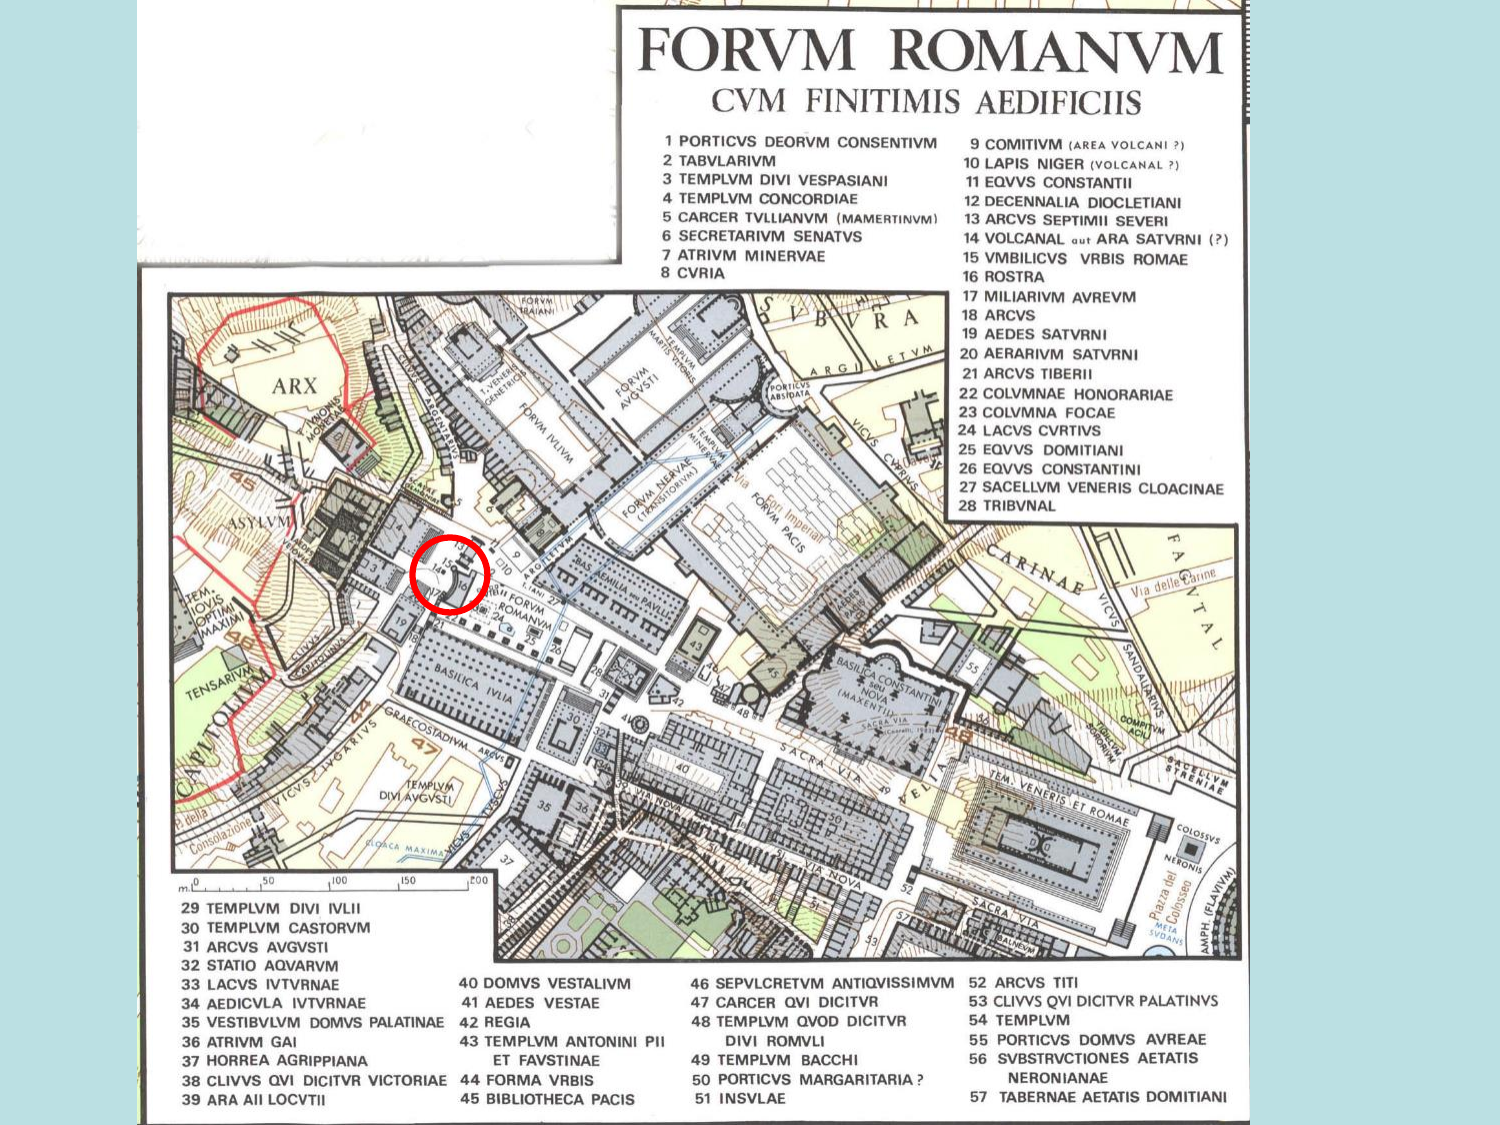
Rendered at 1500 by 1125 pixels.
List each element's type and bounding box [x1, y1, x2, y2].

picture [137, 0, 1251, 1125]
